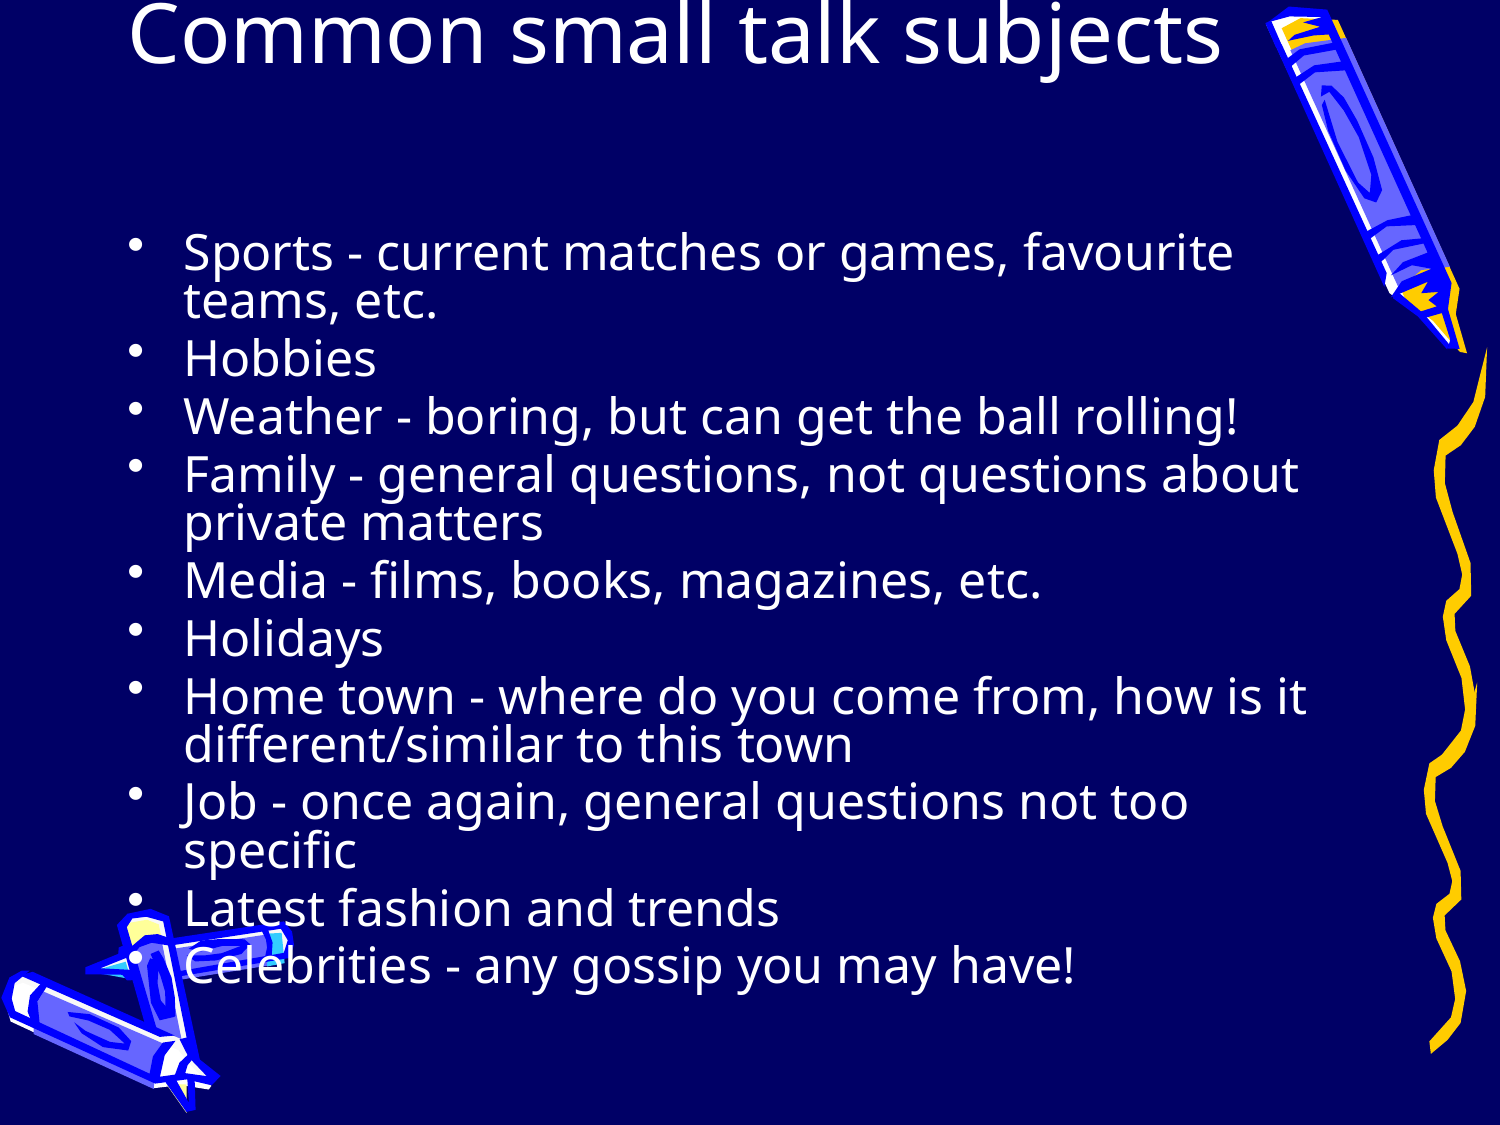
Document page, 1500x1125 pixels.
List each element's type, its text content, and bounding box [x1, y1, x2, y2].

list Sports - current matches or games, favourite teams, etc. Hobbies Weather - boring, but can get the ball rolling! Family - general questions, not questions about private matters Media - films, books, magazines, etc. Holidays Home town - where do you come from, how is it different/similar to this town Job - once again, general questions not too specific Latest fashion and trends Celebrities - any gossip you may have! [112, 224, 1376, 1063]
title Common small talk subjects [112, 24, 1240, 224]
